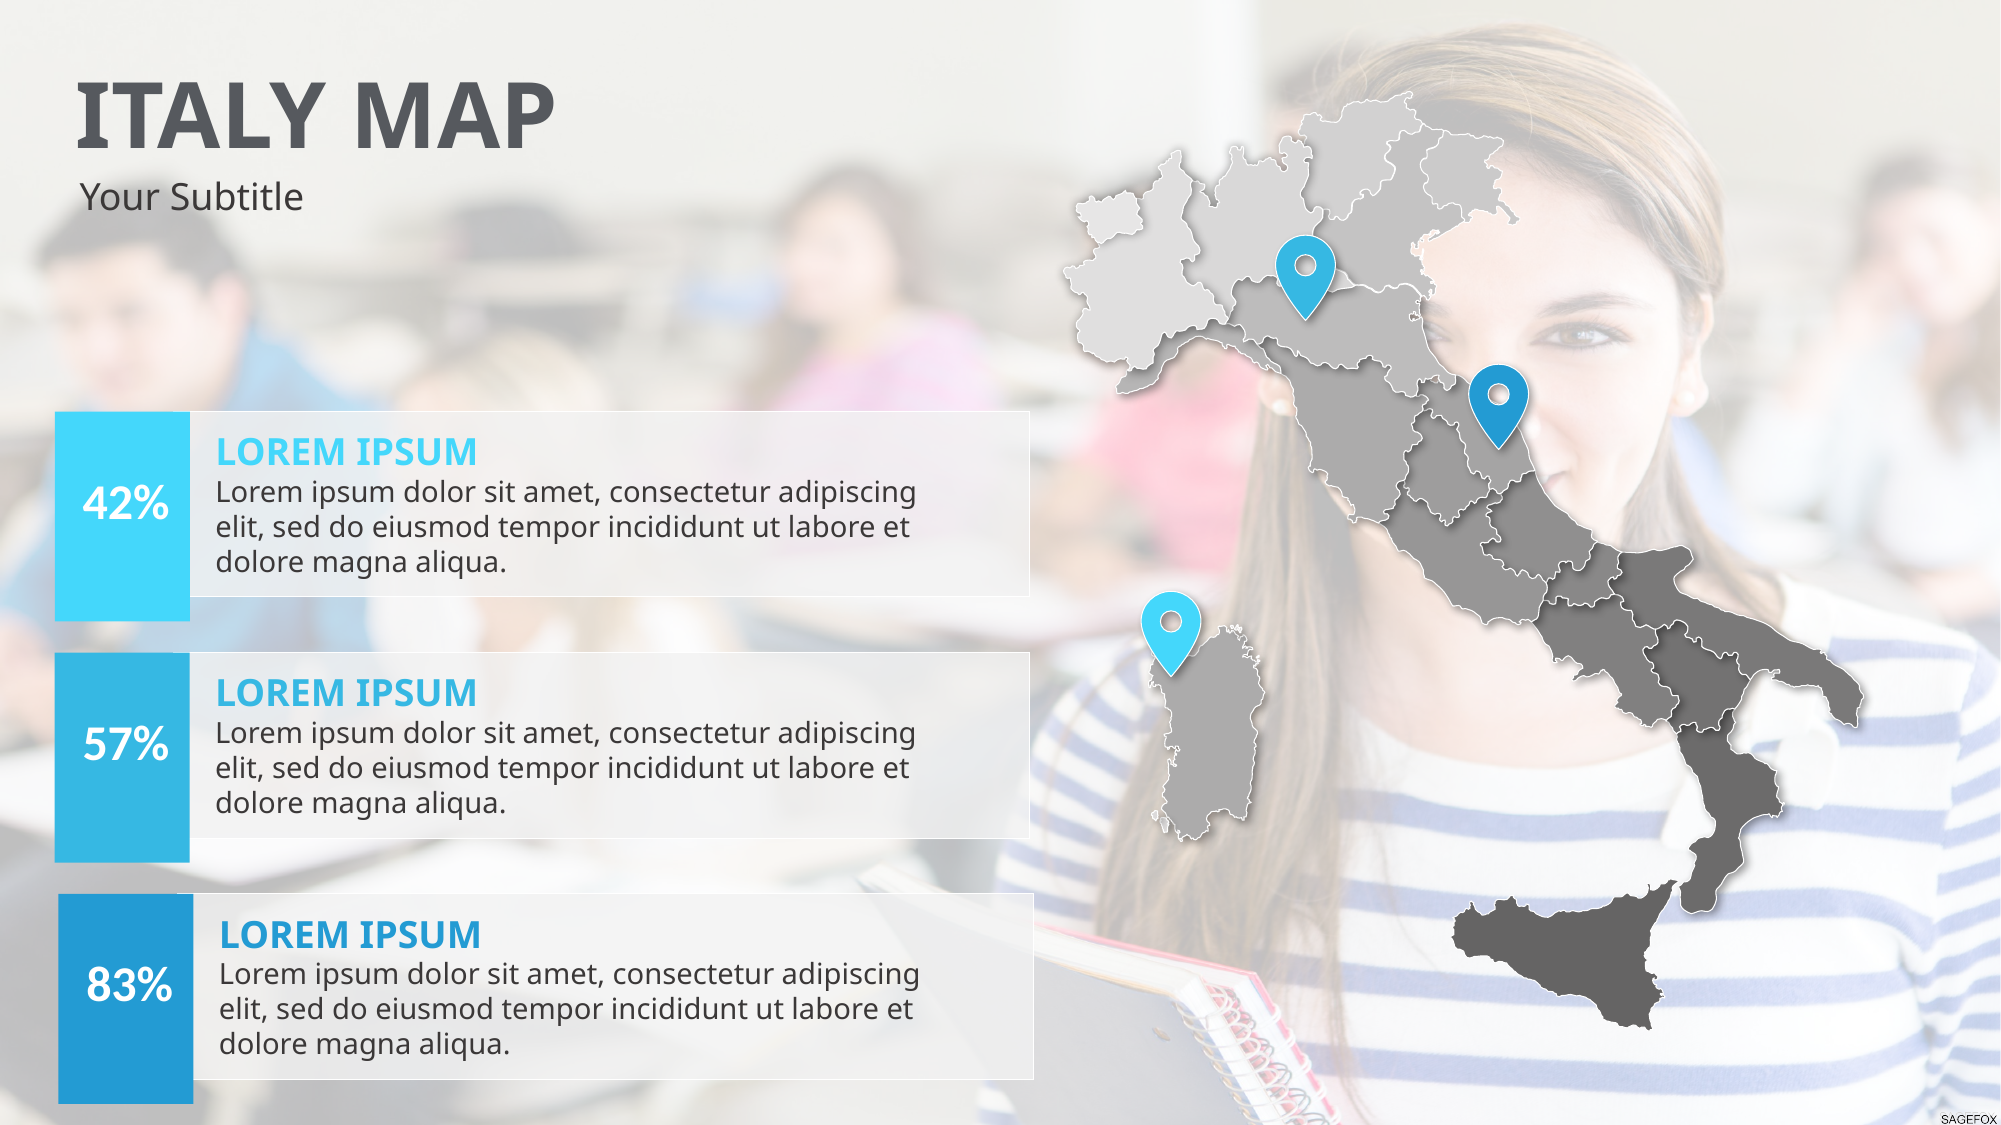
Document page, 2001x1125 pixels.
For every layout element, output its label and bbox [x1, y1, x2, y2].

text_box [1238, 284, 1456, 398]
text_box [1558, 544, 1623, 607]
text_box [1657, 633, 1748, 734]
text_box [1275, 235, 1336, 321]
text_box [1432, 377, 1535, 494]
text_box [1468, 364, 1529, 450]
text_box [1148, 624, 1265, 842]
text_box [1063, 150, 1229, 371]
text_box [1342, 274, 1356, 289]
text_box [1115, 339, 1192, 394]
text_box [58, 893, 1034, 1104]
text_box [1076, 190, 1143, 244]
text_box [1206, 332, 1281, 374]
text_box [1421, 130, 1520, 226]
text_box [1538, 598, 1680, 728]
text_box [1499, 480, 1598, 580]
text_box [1410, 422, 1488, 526]
text_box [60, 49, 1020, 227]
text_box [1676, 735, 1785, 914]
text_box [54, 652, 1030, 863]
text_box [1387, 505, 1548, 625]
text_box [1274, 351, 1429, 523]
text_box [1622, 545, 1864, 728]
text_box [1730, 720, 1736, 733]
text_box [1192, 136, 1323, 307]
text_box [1298, 91, 1424, 221]
text_box [1324, 123, 1465, 301]
text_box [1450, 878, 1679, 1032]
picture [1938, 1114, 1999, 1125]
text_box [54, 411, 1030, 622]
text_box [1141, 591, 1201, 644]
